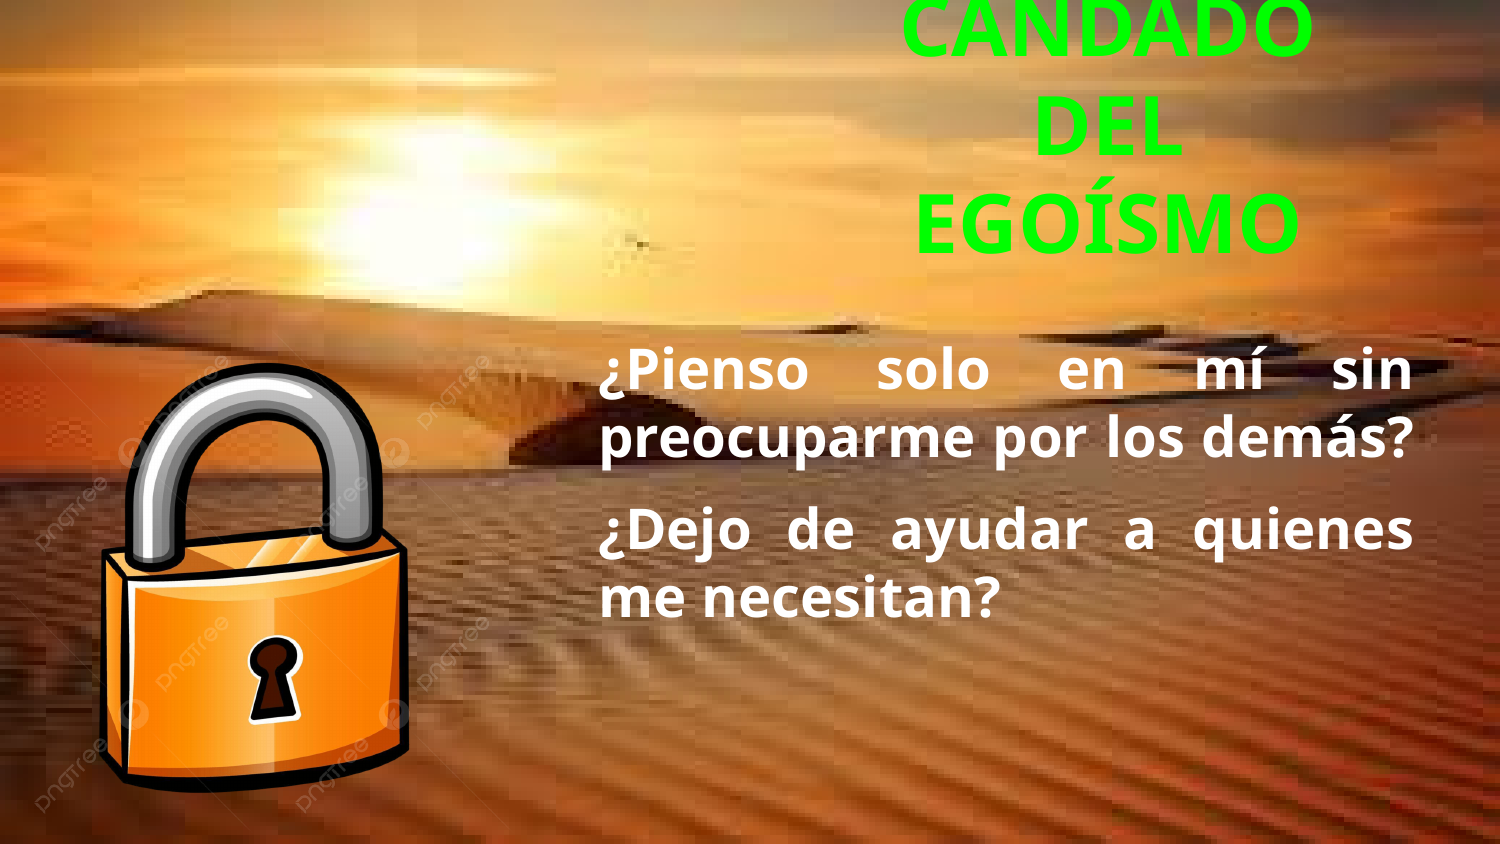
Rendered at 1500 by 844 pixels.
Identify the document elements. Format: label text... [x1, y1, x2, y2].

text_box ¿Pienso solo en mí sin preocuparme por los demás? ¿Dejo de ayudar a quienes me necesitan? [583, 318, 1430, 667]
title CANDADO DEL EGOÍSMO [818, 53, 1398, 192]
picture [0, 0, 1500, 844]
